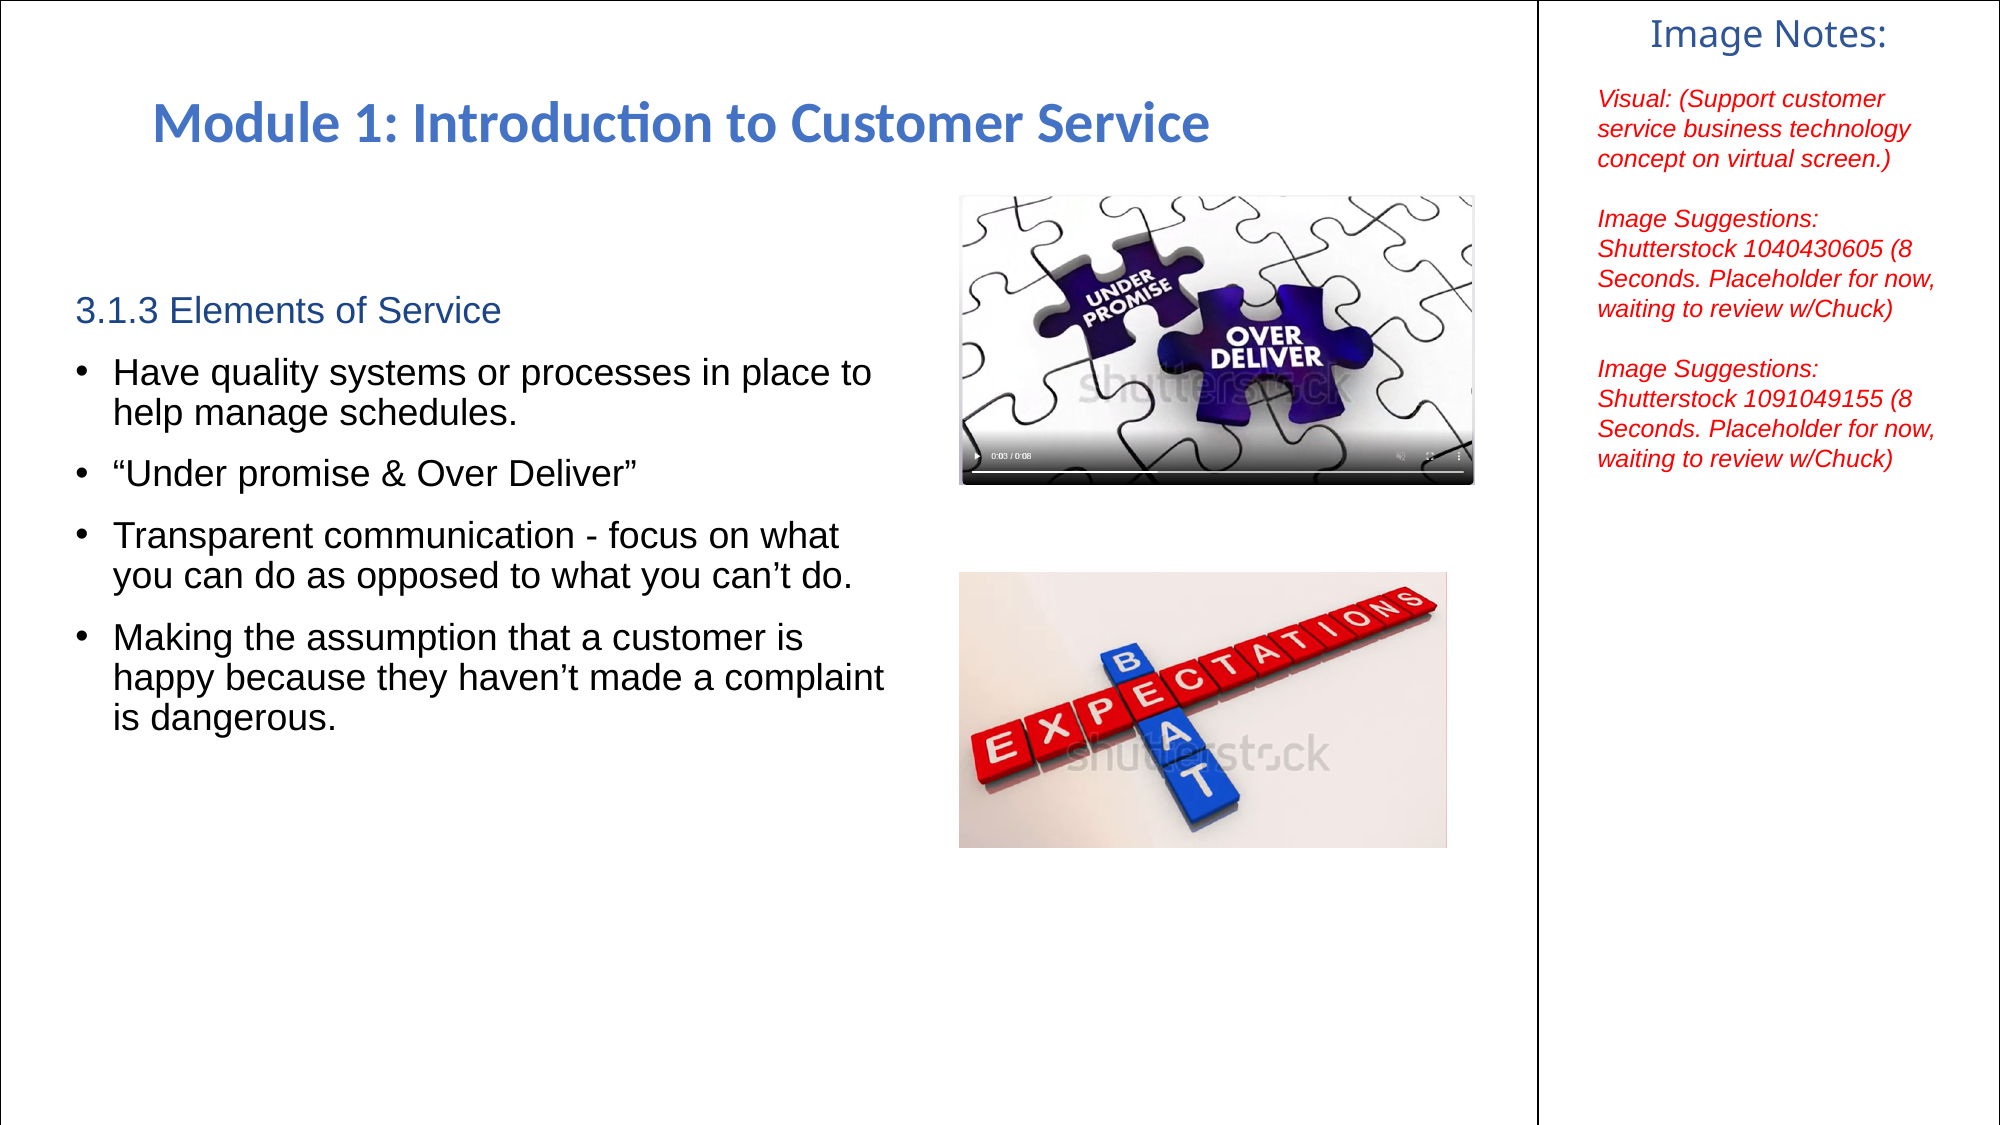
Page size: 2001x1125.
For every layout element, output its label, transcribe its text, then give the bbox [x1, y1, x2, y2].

picture [959, 195, 1475, 485]
table_header [1, 1, 1537, 1125]
title Module 1: Introduction to Customer Service [137, 59, 1611, 188]
picture [959, 572, 1447, 848]
table_header Image Notes: [1539, 1, 1999, 1125]
list 3.1.3 Elements of Service Have quality systems or processes in place to help manage schedules. “Under promise & Over Deliver” Transparent communication - focus on what you can do as opposed to what you can’t do. Making the assumption that a customer is happy because they haven’t made a complaint is dangerous. [60, 283, 913, 1050]
text_box Visual: (Support customer service business technology concept on virtual screen.) Image Suggestions: Shutterstock 1040430605 (8 Seconds. Placeholder for now, waiting to review w/Chuck) Image Suggestions: Shutterstock 1091049155 (8 Seconds. Placeholder for now, waiting to review w/Chuck) [1582, 75, 1952, 480]
